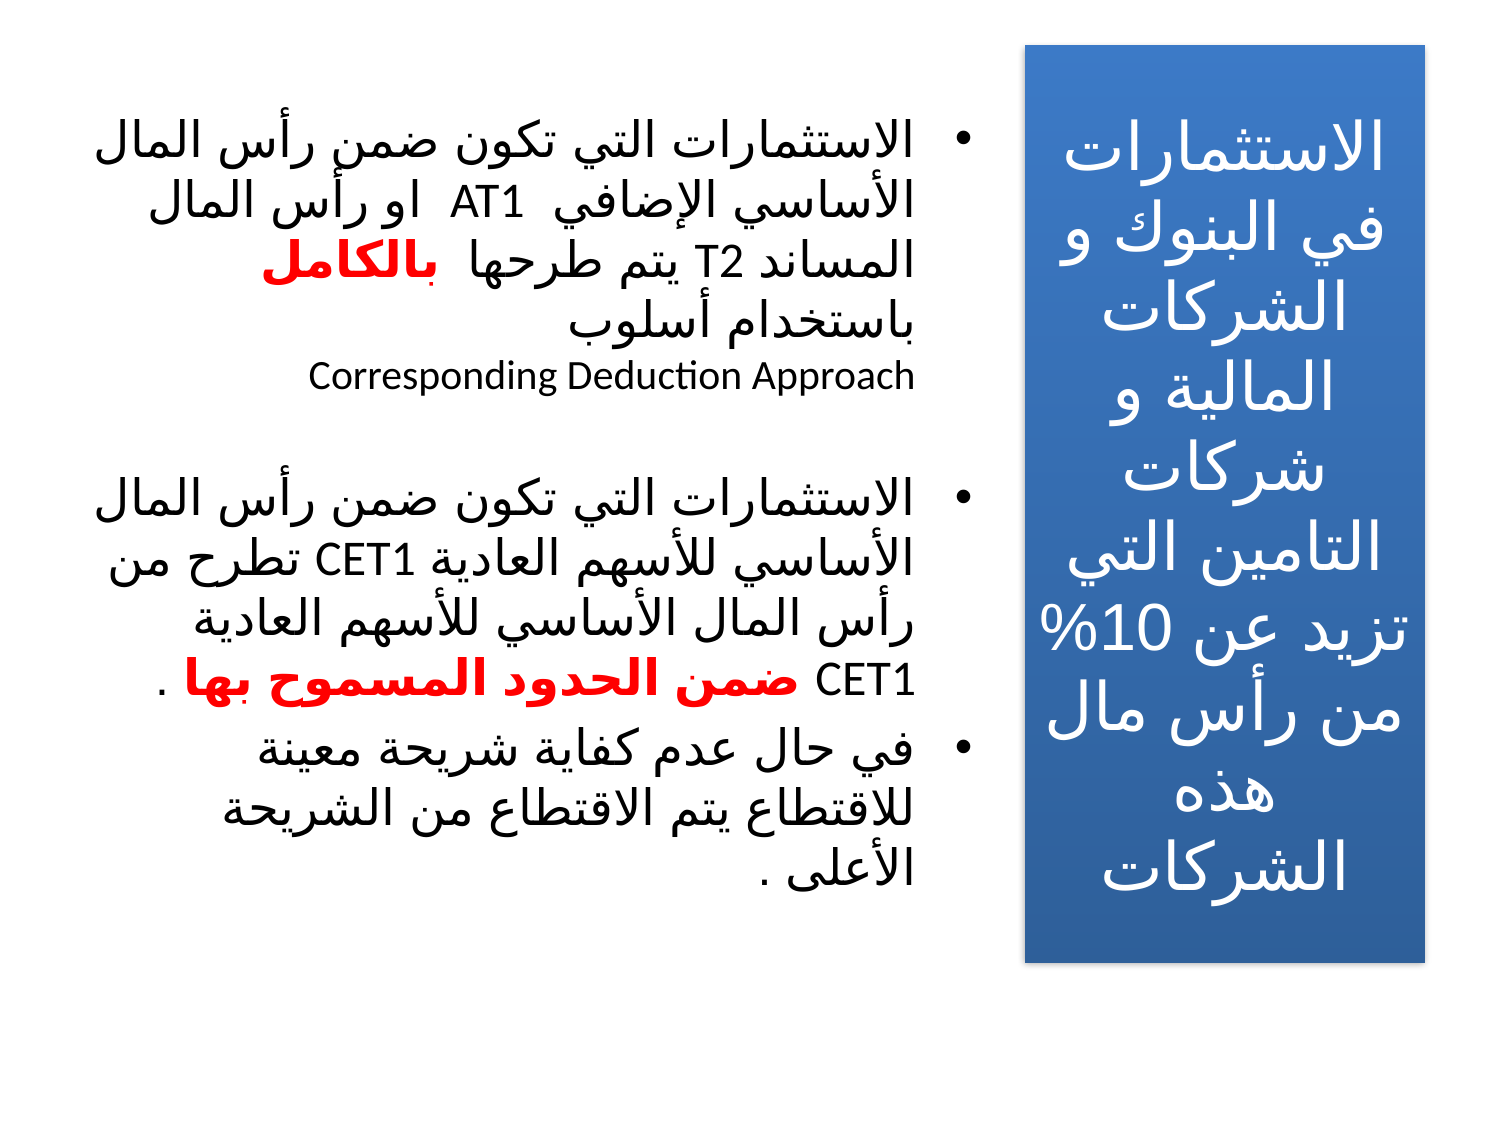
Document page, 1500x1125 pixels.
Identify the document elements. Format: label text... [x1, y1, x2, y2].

list الاستثمارات التي تكون ضمن رأس المال الأساسي الإضافي AT1 او رأس المال المساند T2 يتم طرحها بالكامل باستخدام أسلوب Corresponding Deduction Approach الاستثمارات التي تكون ضمن رأس المال الأساسي للأسهم العادية CET1 تطرح من رأس المال الأساسي للأسهم العادية CET1 ضمن الحدود المسموح بها . في حال عدم كفاية شريحة معينة للاقتطاع يتم الاقتطاع من الشريحة الأعلى . [75, 99, 988, 986]
title الاستثمارات في البنوك و الشركات المالية و شركات التامين التي تزيد عن 10% من رأس مال هذه الشركات [1025, 45, 1425, 963]
